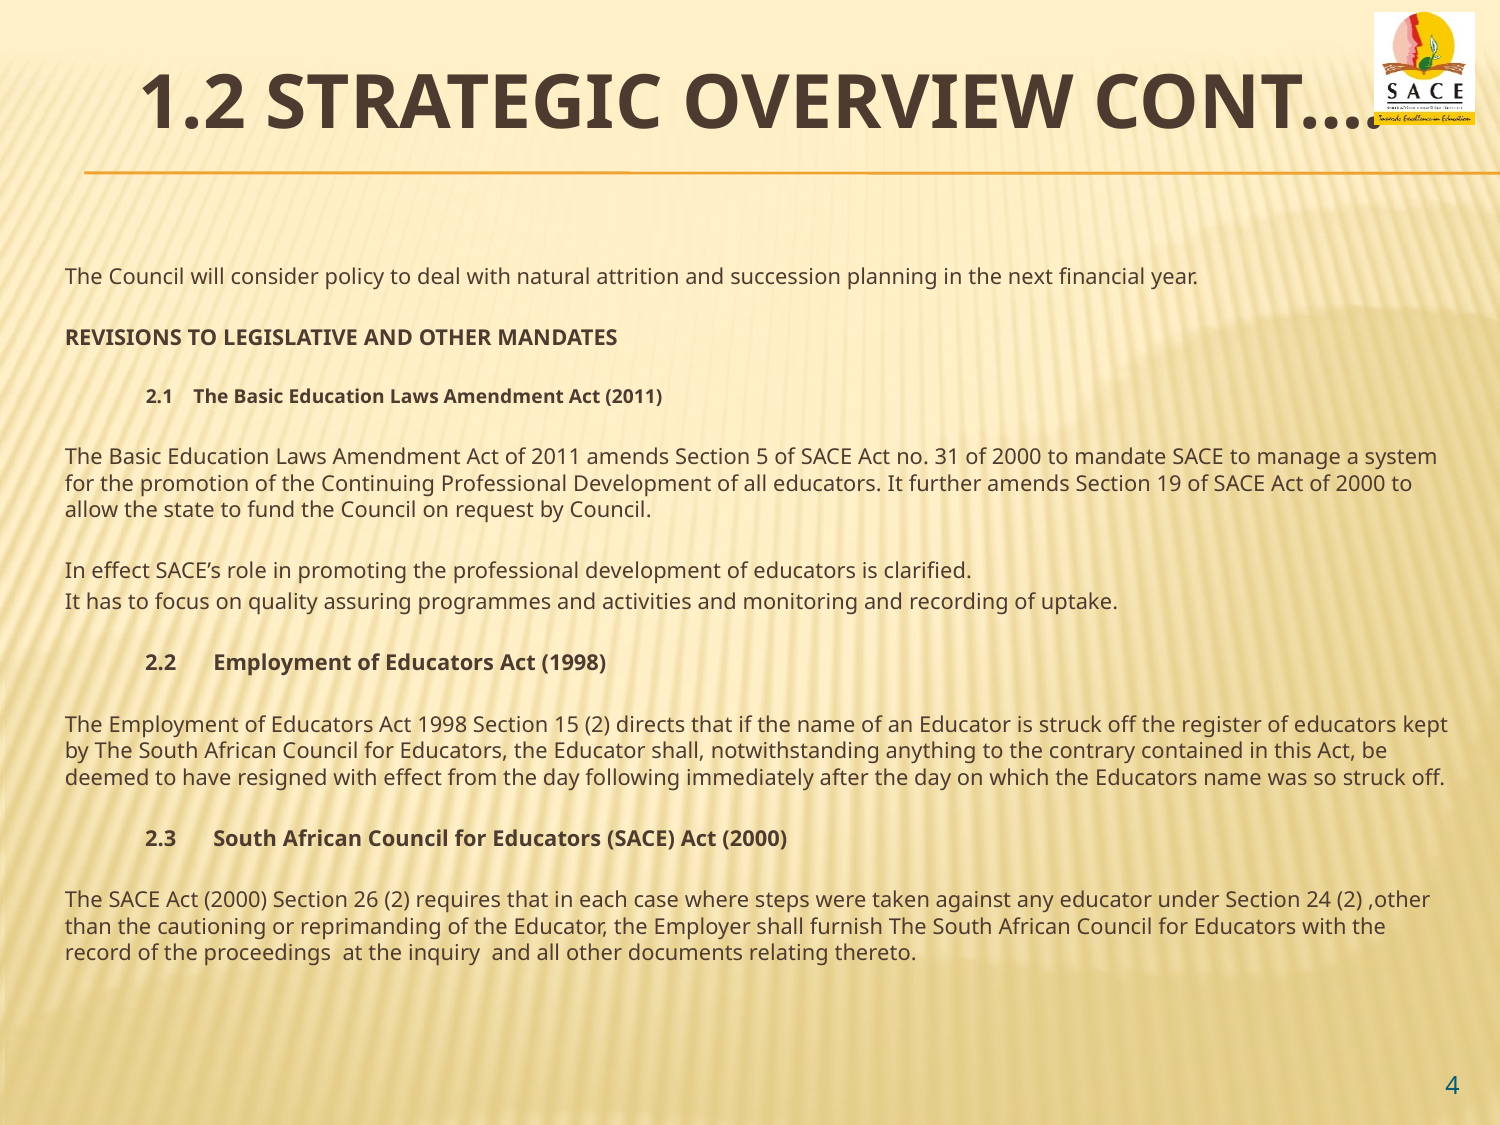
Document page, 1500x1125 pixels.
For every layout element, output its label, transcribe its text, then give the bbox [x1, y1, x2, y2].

title 1.2 Strategic overview cont…. [50, 75, 1475, 213]
slide_number 4 [1350, 1061, 1475, 1103]
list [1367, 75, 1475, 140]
picture [1374, 12, 1476, 126]
list The Council will consider policy to deal with natural attrition and succession planning in the next financial year. REVISIONS TO LEGISLATIVE AND OTHER MANDATES 2.1 The Basic Education Laws Amendment Act (2011) The Basic Education Laws Amendment Act of 2011 amends Section 5 of SACE Act no. 31 of 2000 to mandate SACE to manage a system for the promotion of the Continuing Professional Development of all educators. It further amends Section 19 of SACE Act of 2000 to allow the state to fund the Council on request by Council. In effect SACE’s role in promoting the professional development of educators is clarified. It has to focus on quality assuring programmes and activities and monitoring and recording of uptake. 2.2 Employment of Educators Act (1998) The Employment of Educators Act 1998 Section 15 (2) directs that if the name of an Educator is struck off the register of educators kept by The South African Council for Educators, the Educator shall, notwithstanding anything to the contrary contained in this Act, be deemed to have resigned with effect from the day following immediately after the day on which the Educators name was so struck off. 2.3 South African Council for Educators (SACE) Act (2000) The SACE Act (2000) Section 26 (2) requires that in each case where steps were taken against any educator under Section 24 (2) ,other than the cautioning or reprimanding of the Educator, the Employer shall furnish The South African Council for Educators with the record of the proceedings at the inquiry and all other documents relating thereto. [50, 254, 1475, 998]
